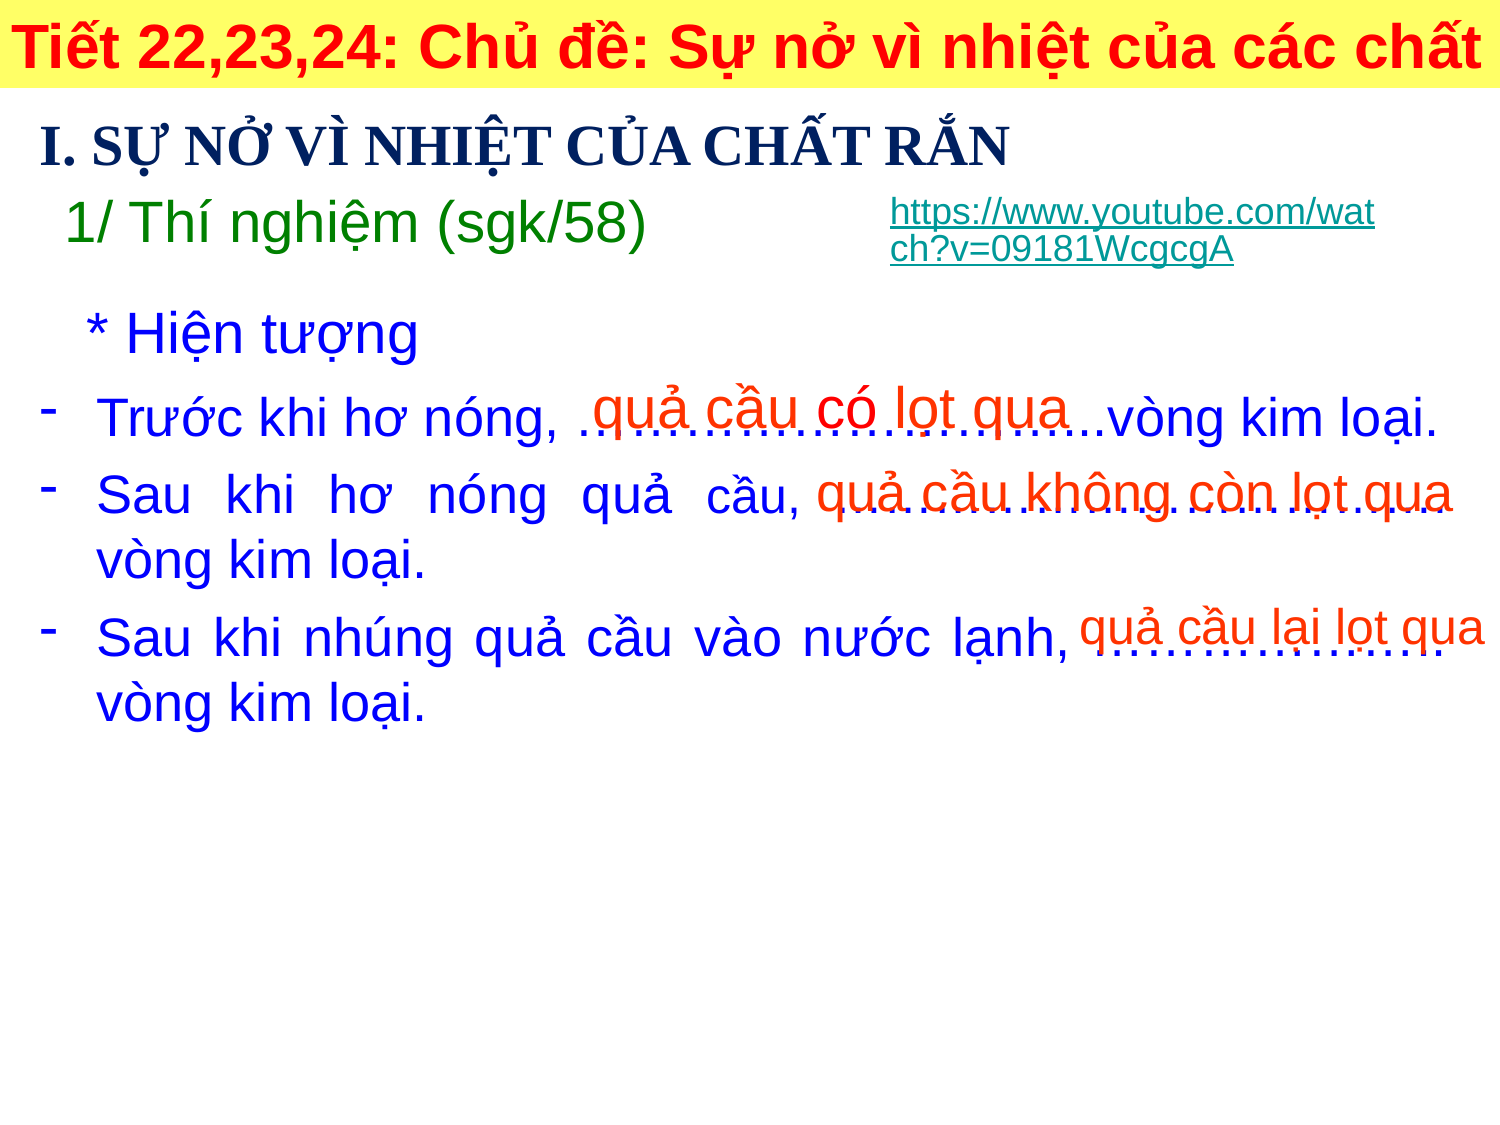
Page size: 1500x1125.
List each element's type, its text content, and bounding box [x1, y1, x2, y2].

text_box quả cầu không còn lọt qua [801, 449, 1484, 530]
text_box 1/ Thí nghiệm (sgk/58) [49, 176, 875, 262]
text_box * Hiện tượng Trước khi hơ nóng, ………………………...vòng kim loại. Sau khi hơ nóng quả cầu, ………………………………. vòng kim loại. Sau khi nhúng quả cầu vào nước lạnh, ……………….. vòng kim loại. [24, 262, 1463, 740]
title Tiết 22,23,24: Chủ đề: Sự nở vì nhiệt của các chất [0, 0, 1500, 88]
text_box quả cầu có lọt qua [577, 362, 1102, 448]
text_box I. SỰ NỞ VÌ NHIỆT CỦA CHẤT RẮN [24, 99, 1125, 185]
text_box quả cầu lại lọt qua [1065, 587, 1500, 663]
text_box https://www.youtube.com/watch?v=09181WcgcgA [874, 179, 1400, 240]
